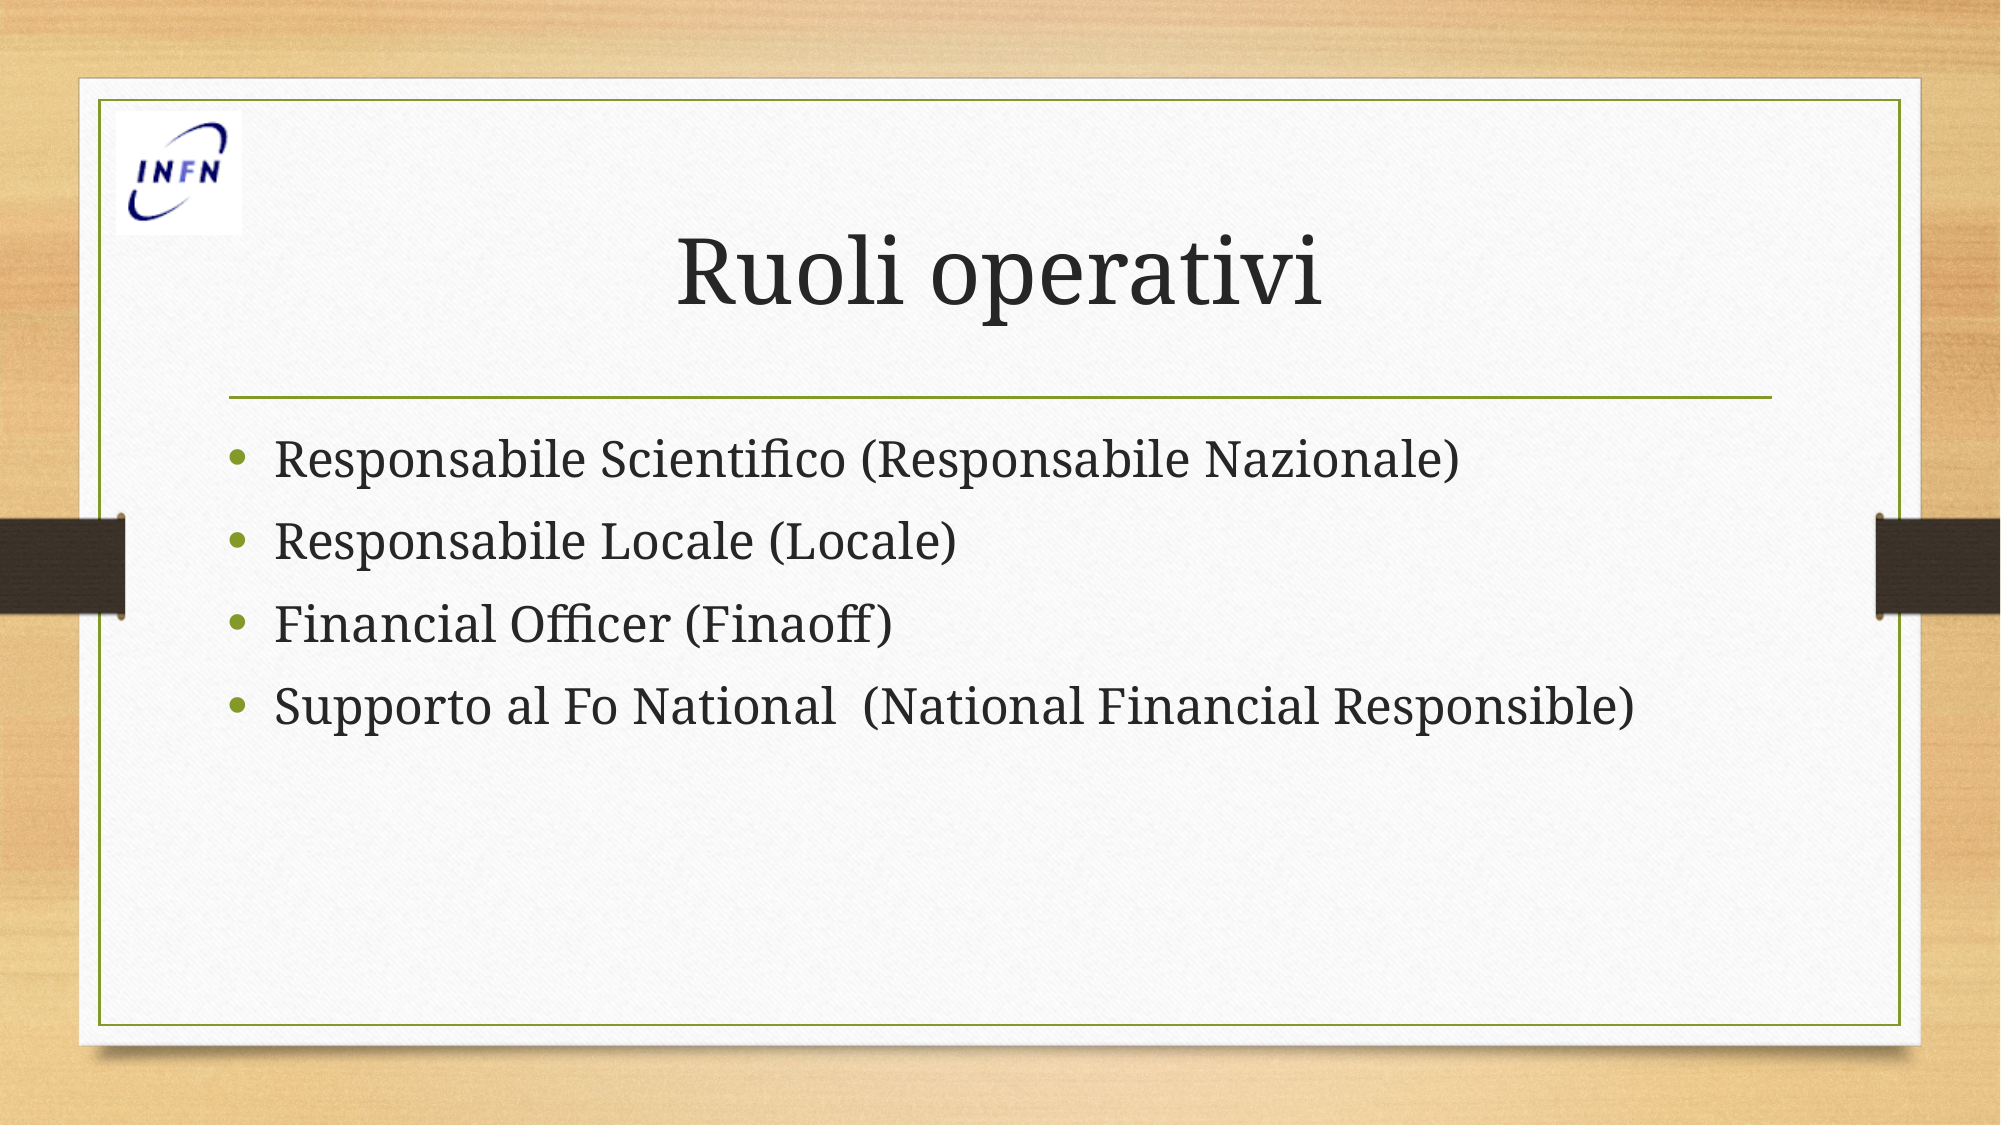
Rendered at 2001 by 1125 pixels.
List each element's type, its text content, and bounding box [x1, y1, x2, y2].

title Ruoli operativi [212, 161, 1788, 375]
list Responsabile Scientifico (Responsabile Nazionale) Responsabile Locale (Locale) Financial Officer (Finaoff) Supporto al Fo National (National Financial Responsible) [212, 419, 1788, 964]
picture [0, 0, 2001, 1125]
